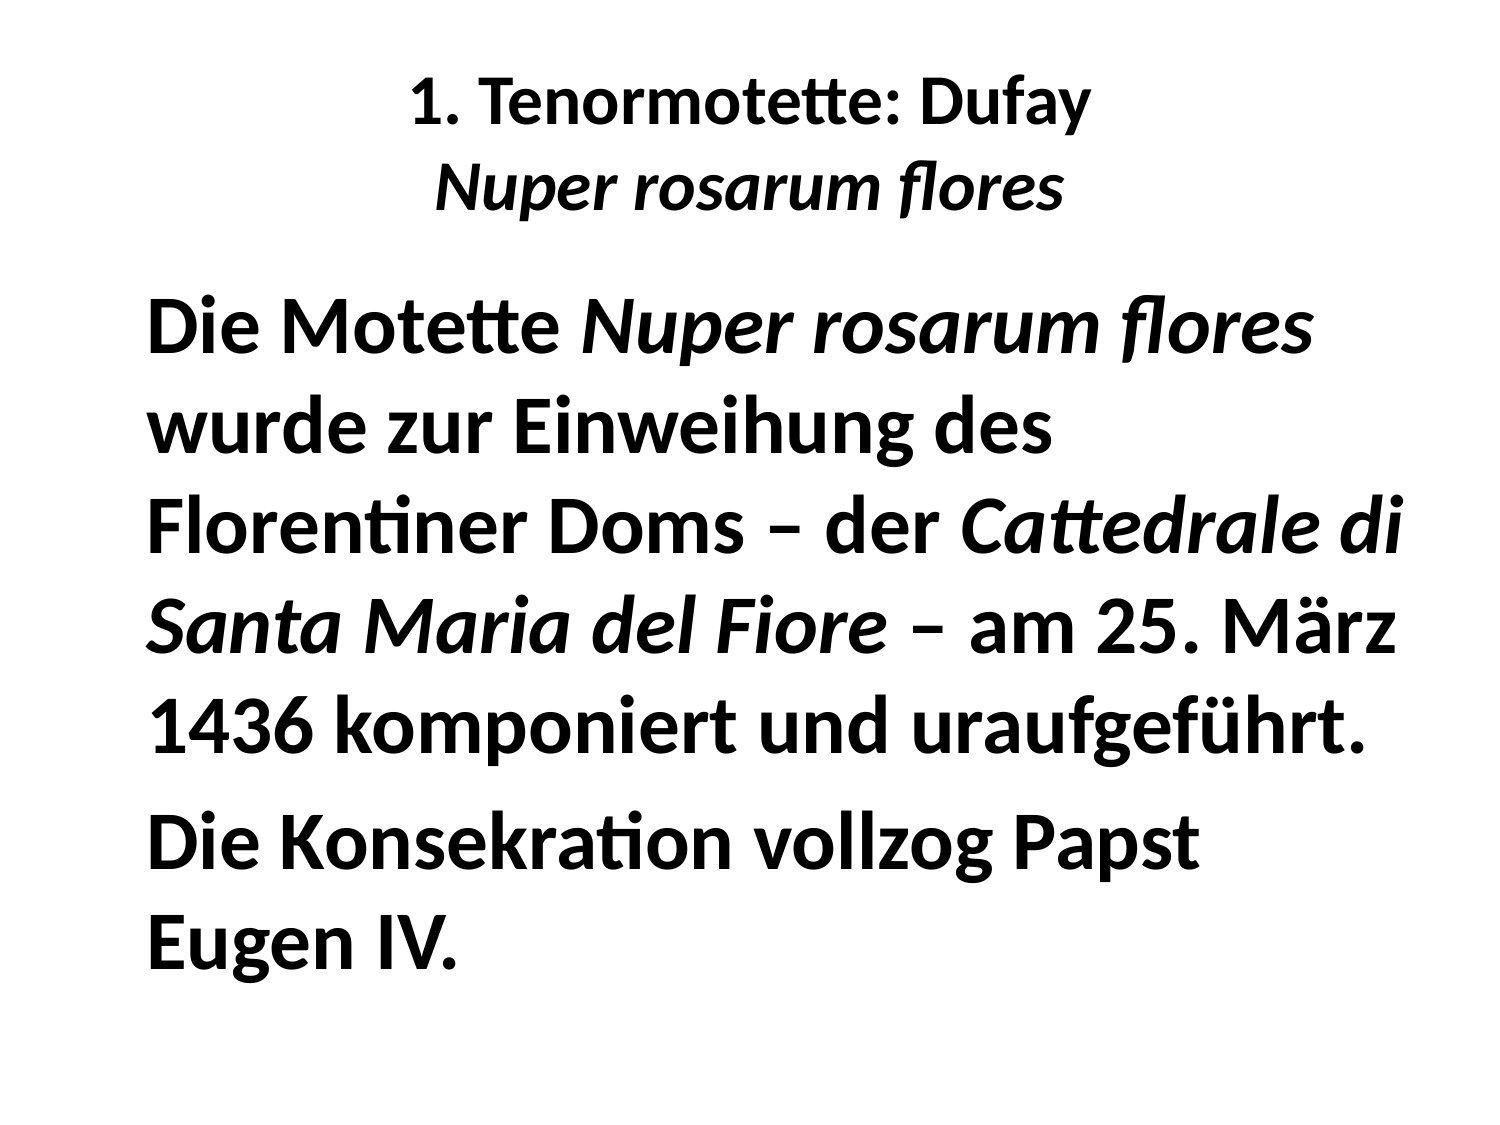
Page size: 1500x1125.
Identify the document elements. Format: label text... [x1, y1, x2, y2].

list Die Motette Nuper rosarum flores wurde zur Einweihung des Florentiner Doms – der Cattedrale di Santa Maria del Fiore – am 25. März 1436 komponiert und uraufgeführt. Die Konsekration vollzog Papst Eugen IV. [75, 262, 1425, 1005]
title 1. Tenormotette: Dufay Nuper rosarum flores [75, 45, 1425, 233]
